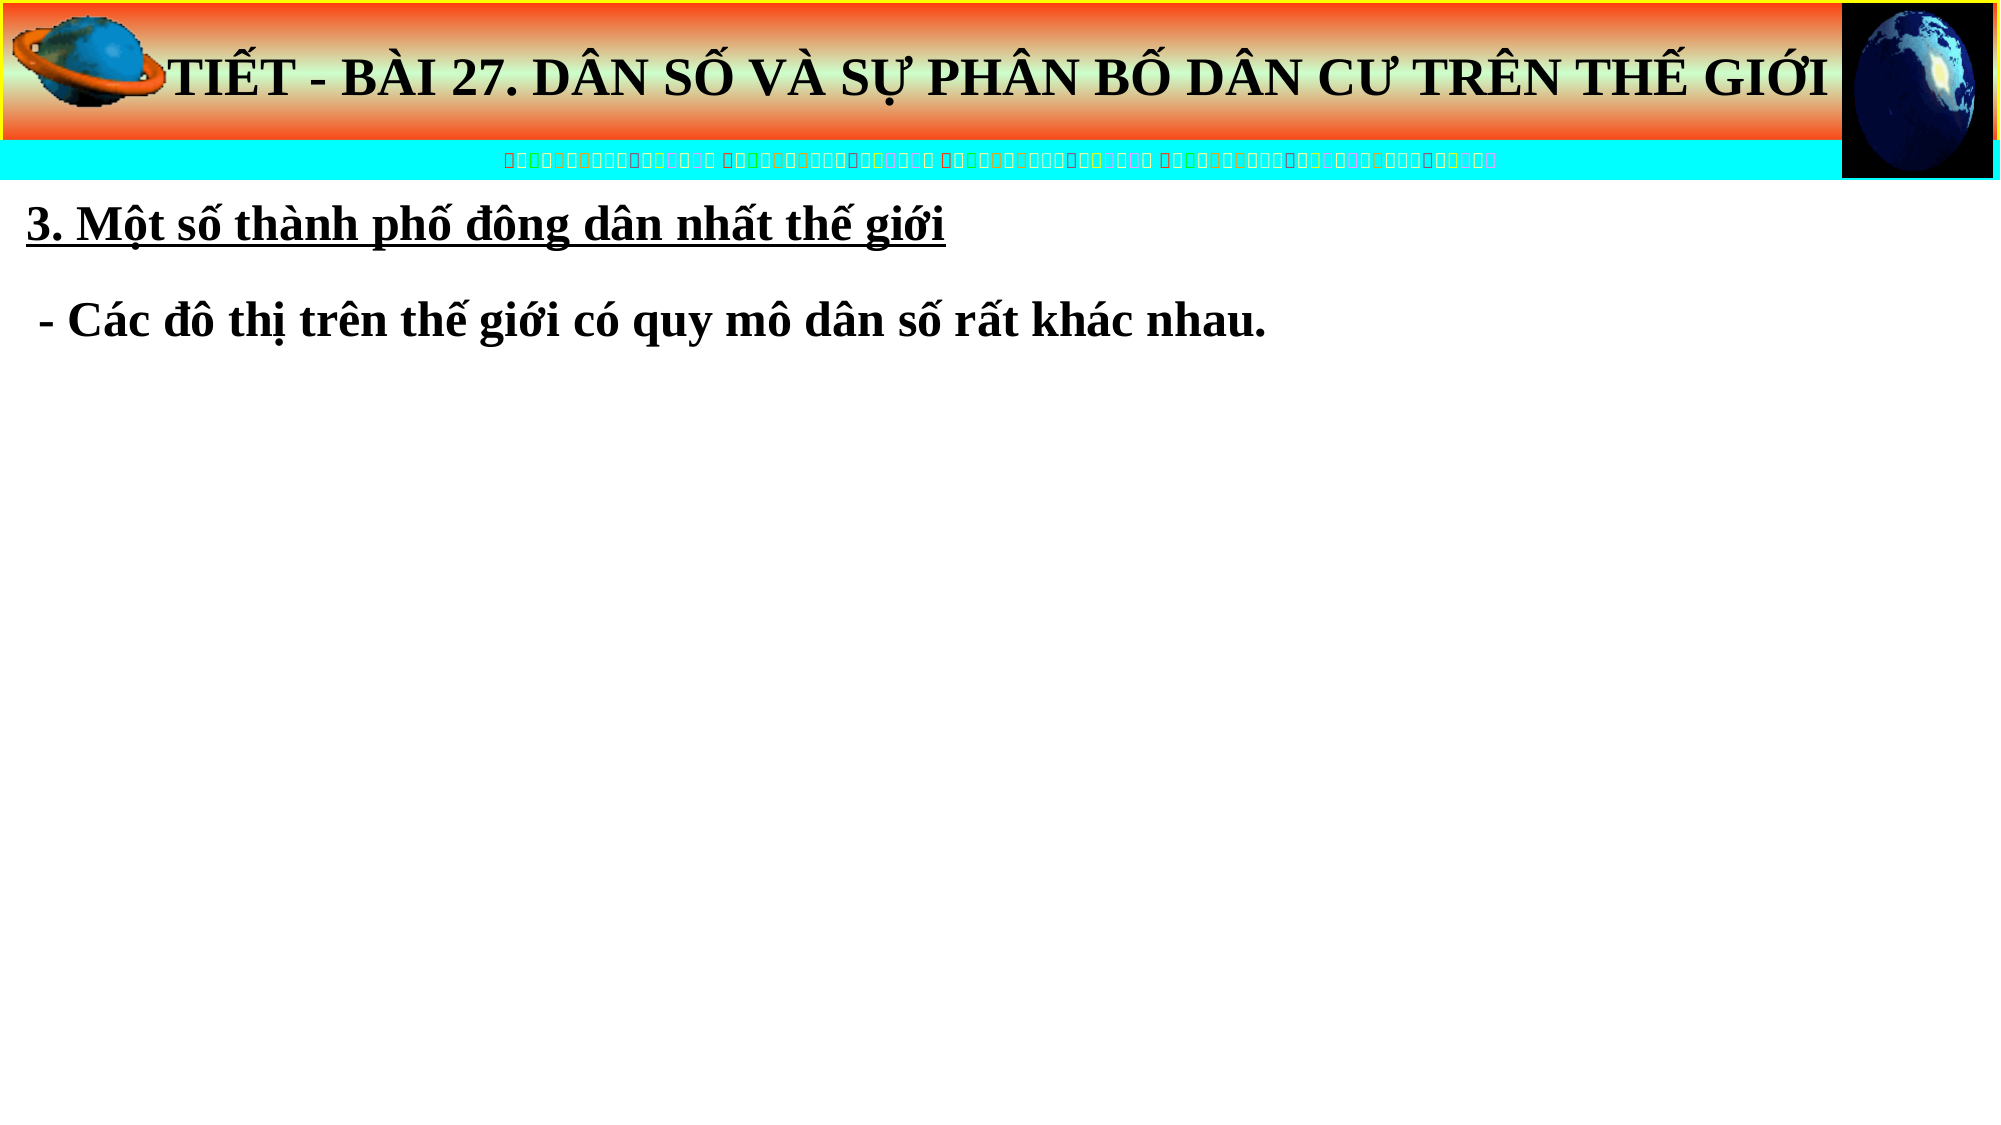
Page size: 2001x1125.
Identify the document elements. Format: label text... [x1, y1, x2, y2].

picture [0, 0, 180, 136]
picture [1842, 3, 1993, 178]
text_box - Các đô thị trên thế giới có quy mô dân số rất khác nhau. [23, 248, 1883, 354]
text_box 3. Một số thành phố đông dân nhất thế giới [11, 183, 1283, 259]
text_box     [0, 139, 2000, 180]
text_box TIẾT - BÀI 27. DÂN SỐ VÀ SỰ PHÂN BỐ DÂN CƯ TRÊN THẾ GIỚI [0, 0, 2000, 139]
